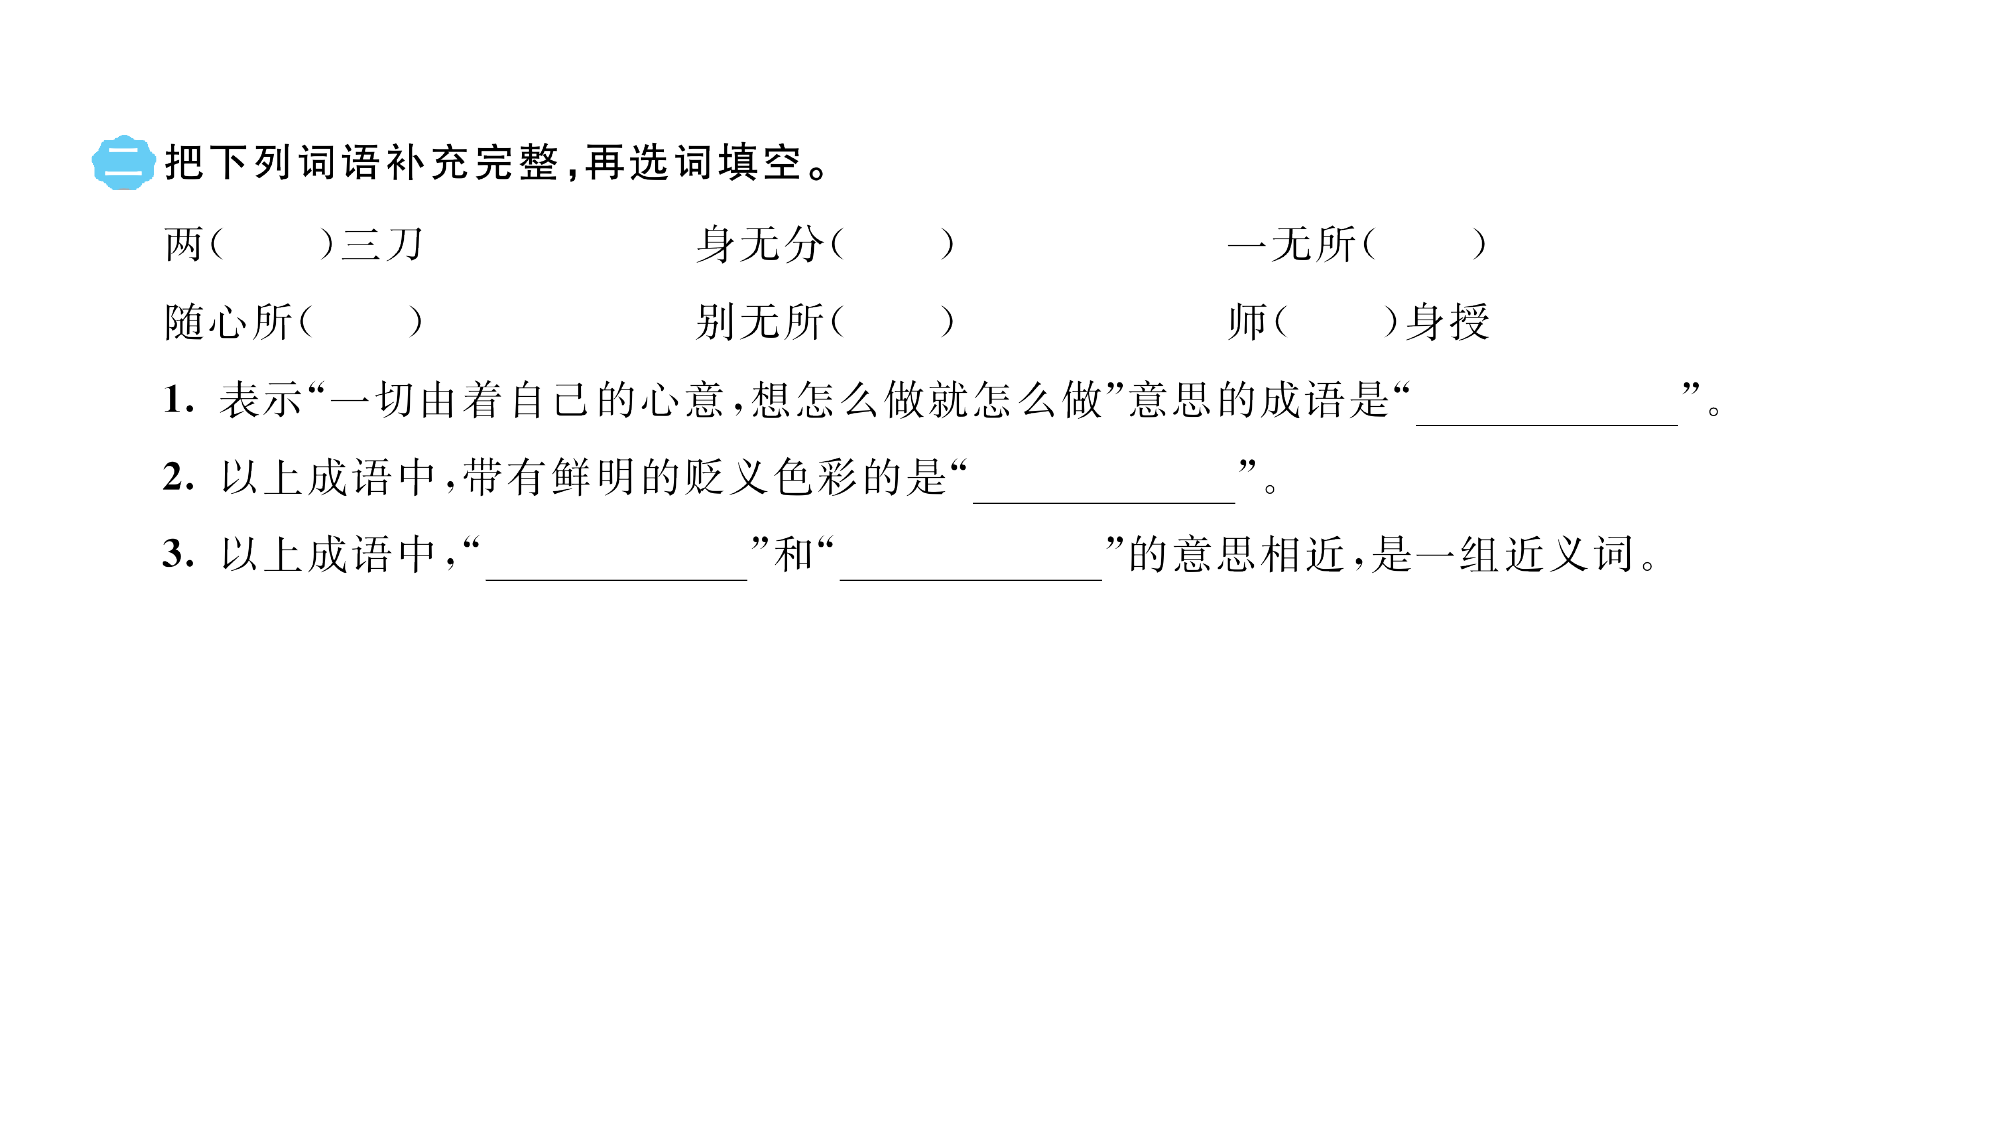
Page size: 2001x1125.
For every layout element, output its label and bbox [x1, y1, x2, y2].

picture [88, 118, 1979, 589]
